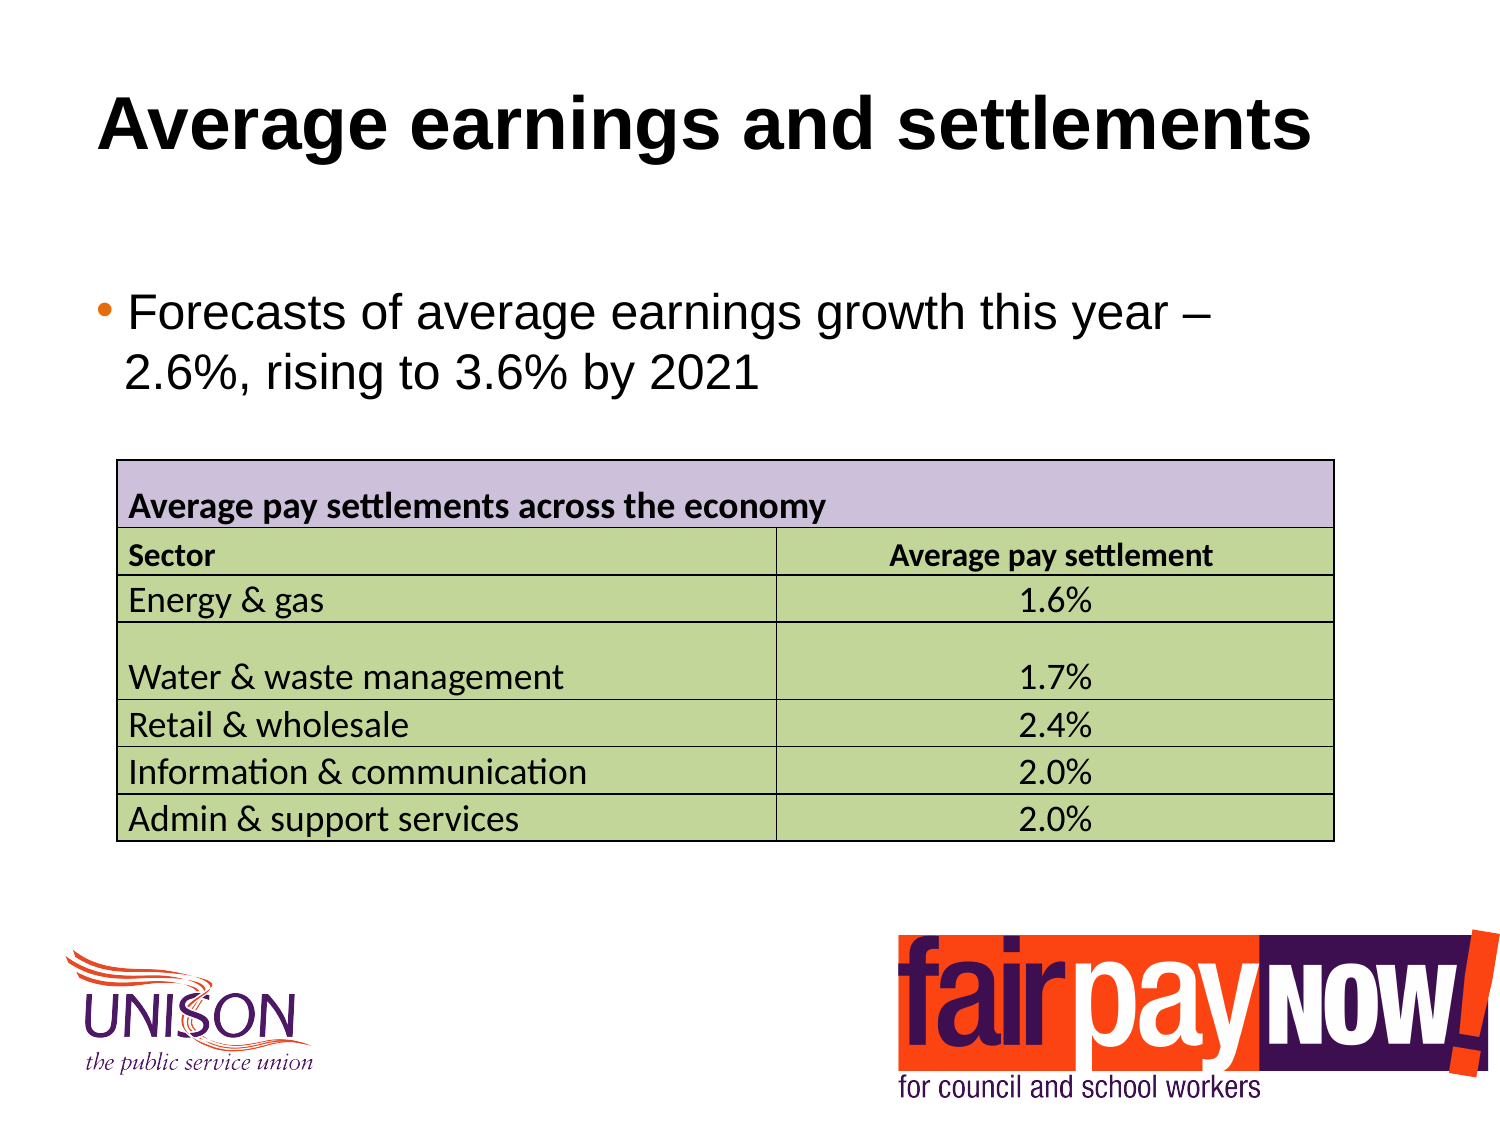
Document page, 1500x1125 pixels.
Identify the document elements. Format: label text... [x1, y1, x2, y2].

table_cell Sector [118, 528, 776, 574]
title Average earnings and settlements [80, 66, 1417, 255]
table_cell Water & waste management [118, 623, 776, 699]
table_cell 1.7% [777, 623, 1333, 699]
table_cell 1.6% [777, 576, 1333, 621]
table_cell 2.0% [777, 795, 1333, 840]
picture [65, 949, 313, 1075]
table_cell Retail & wholesale [118, 700, 776, 746]
table_cell Energy & gas [118, 576, 776, 621]
table_cell 2.4% [777, 700, 1333, 746]
list Forecasts of average earnings growth this year – 2.6%, rising to 3.6% by 2021 [80, 271, 1417, 892]
table_cell Admin & support services [118, 795, 776, 840]
picture [898, 929, 1500, 1098]
table_cell Average pay settlement [777, 528, 1333, 574]
table_cell Information & communication [118, 747, 776, 793]
table_header Average pay settlements across the economy [118, 461, 1333, 527]
table_cell 2.0% [777, 747, 1333, 793]
